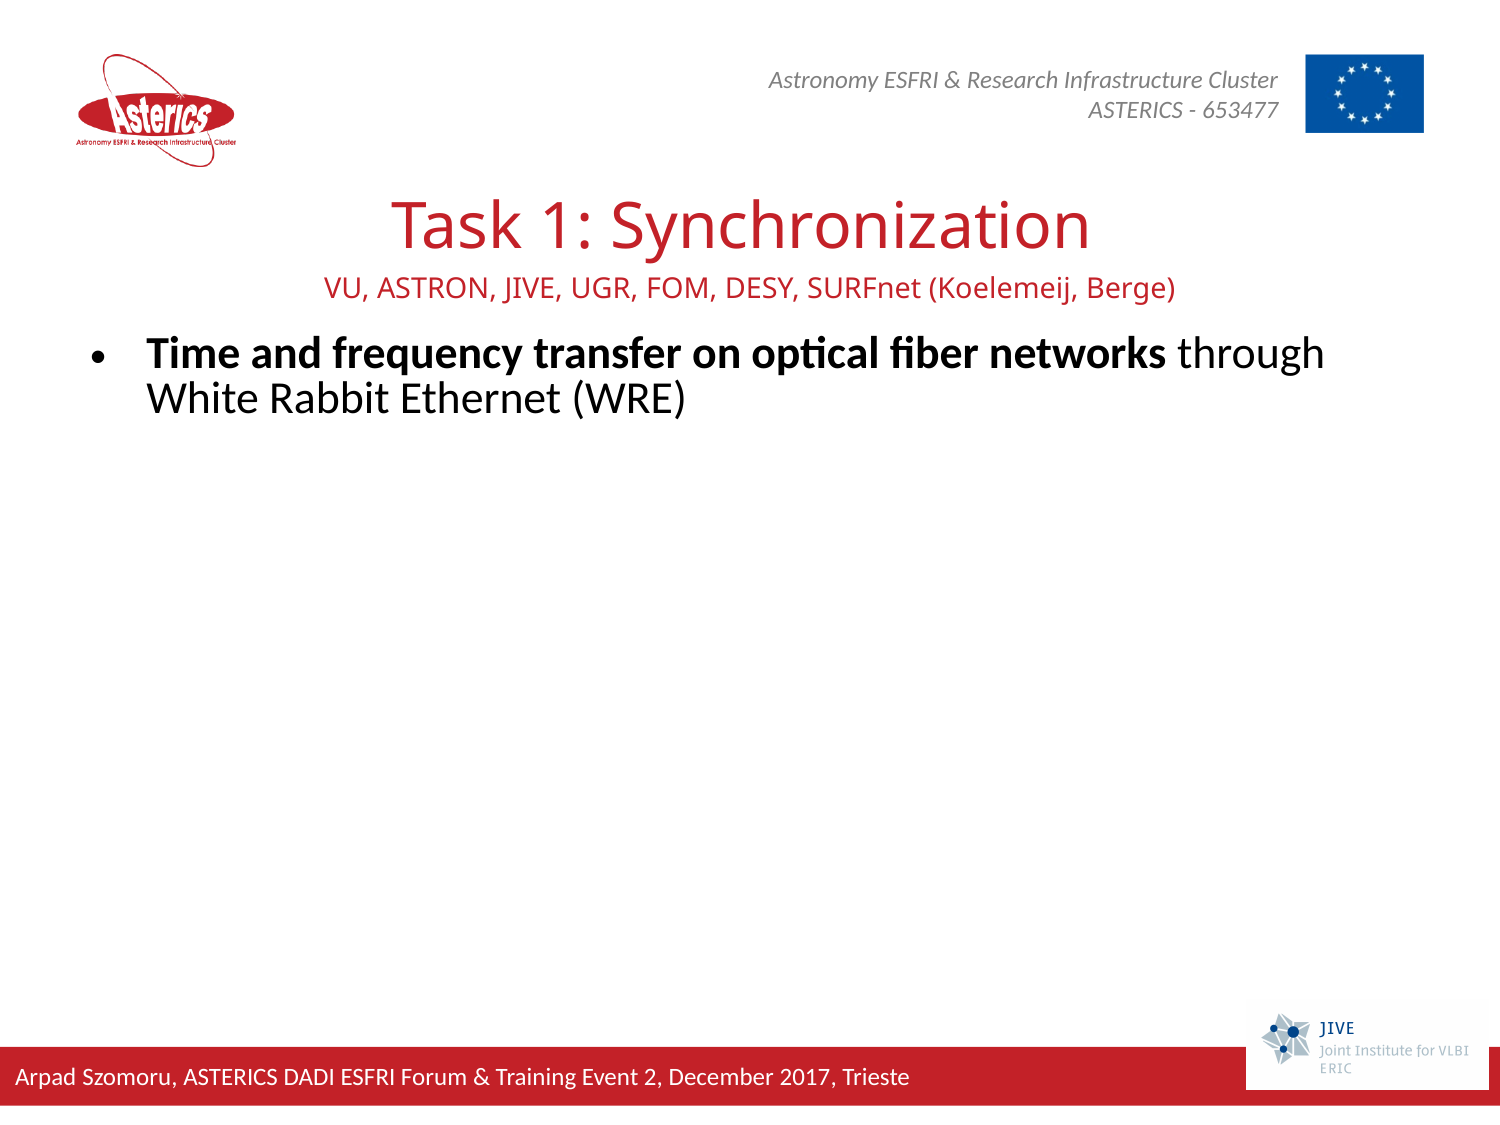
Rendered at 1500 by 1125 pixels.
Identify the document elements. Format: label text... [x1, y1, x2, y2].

picture [1246, 999, 1489, 1090]
title Task 1: Synchronization VU, ASTRON, JIVE, UGR, FOM, DESY, SURFnet (Koelemeij, Berge) [75, 172, 1425, 315]
picture [76, 54, 236, 167]
picture [1306, 55, 1423, 133]
footer Arpad Szomoru, ASTERICS DADI ESFRI Forum & Training Event 2, December 2017, Trieste [0, 1045, 975, 1106]
list Time and frequency transfer on optical fiber networks through White Rabbit Ethernet (WRE) [75, 326, 1425, 988]
